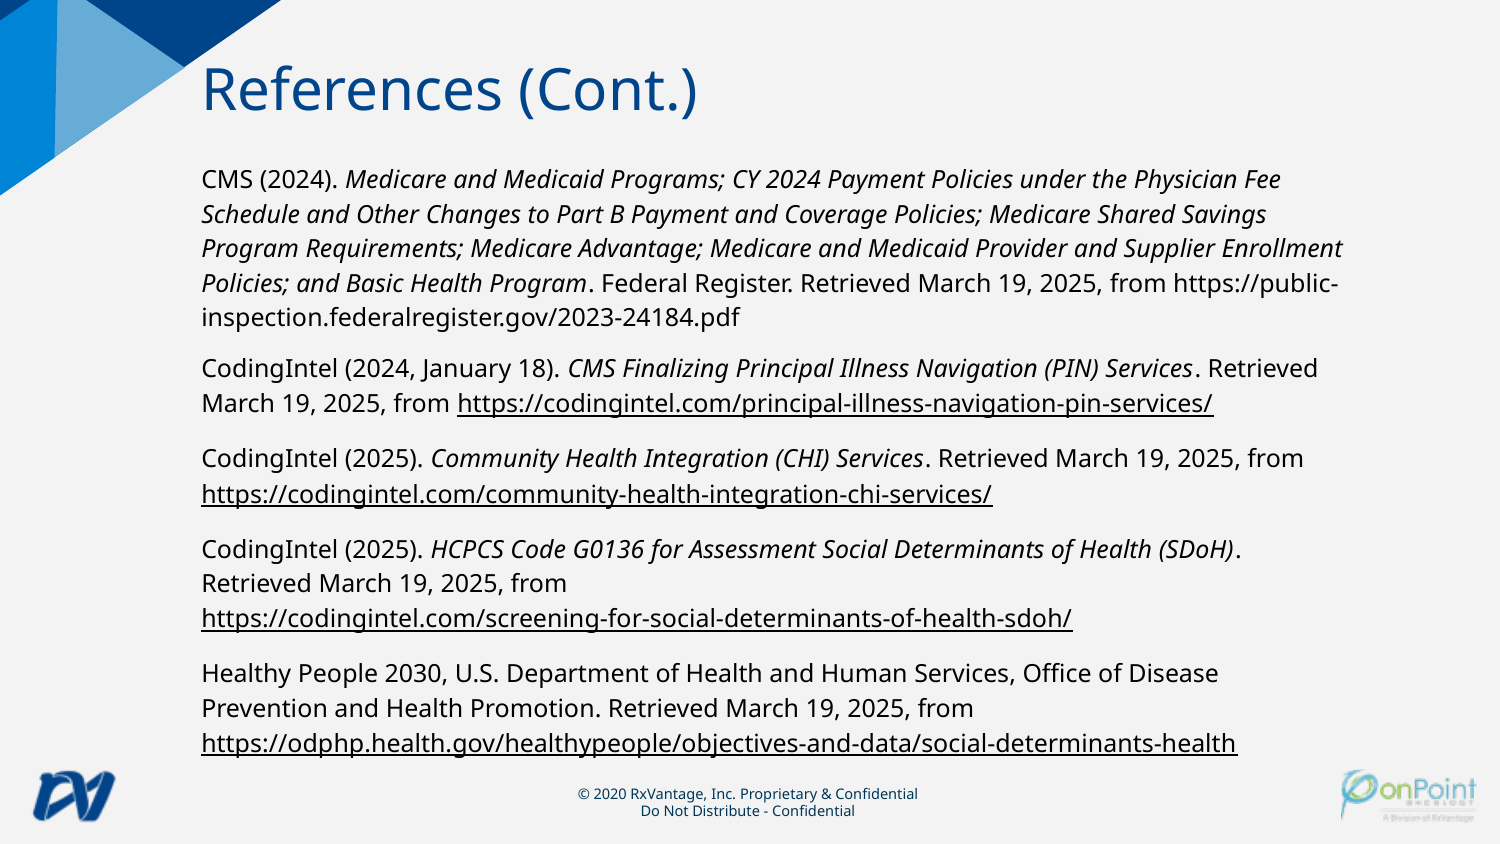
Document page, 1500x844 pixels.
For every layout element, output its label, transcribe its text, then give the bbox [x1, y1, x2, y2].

picture [1341, 769, 1477, 823]
picture [18, 757, 125, 835]
subtitle CMS (2024). Medicare and Medicaid Programs; CY 2024 Payment Policies under the Physician Fee Schedule and Other Changes to Part B Payment and Coverage Policies; Medicare Shared Savings Program Requirements; Medicare Advantage; Medicare and Medicaid Provider and Supplier Enrollment Policies; and Basic Health Program. Federal Register. Retrieved March 19, 2025, from https://public-inspection.federalregister.gov/2023-24184.pdf CodingIntel (2024, January 18). CMS Finalizing Principal Illness Navigation (PIN) Services. Retrieved March 19, 2025, from https://codingintel.com/principal-illness-navigation-pin-services/ CodingIntel (2025). Community Health Integration (CHI) Services. Retrieved March 19, 2025, from https://codingintel.com/community-health-integration-chi-services/ CodingIntel (2025). HCPCS Code G0136 for Assessment Social Determinants of Health (SDoH). Retrieved March 19, 2025, from https://codingintel.com/screening-for-social-determinants-of-health-sdoh/ Healthy People 2030, U.S. Department of Health and Human Services, Office of Disease Prevention and Health Promotion. Retrieved March 19, 2025, from https://odphp.health.gov/healthypeople/objectives-and-data/social-determinants-health [186, 144, 1369, 735]
subtitle References (Cont.) [186, 37, 1415, 168]
